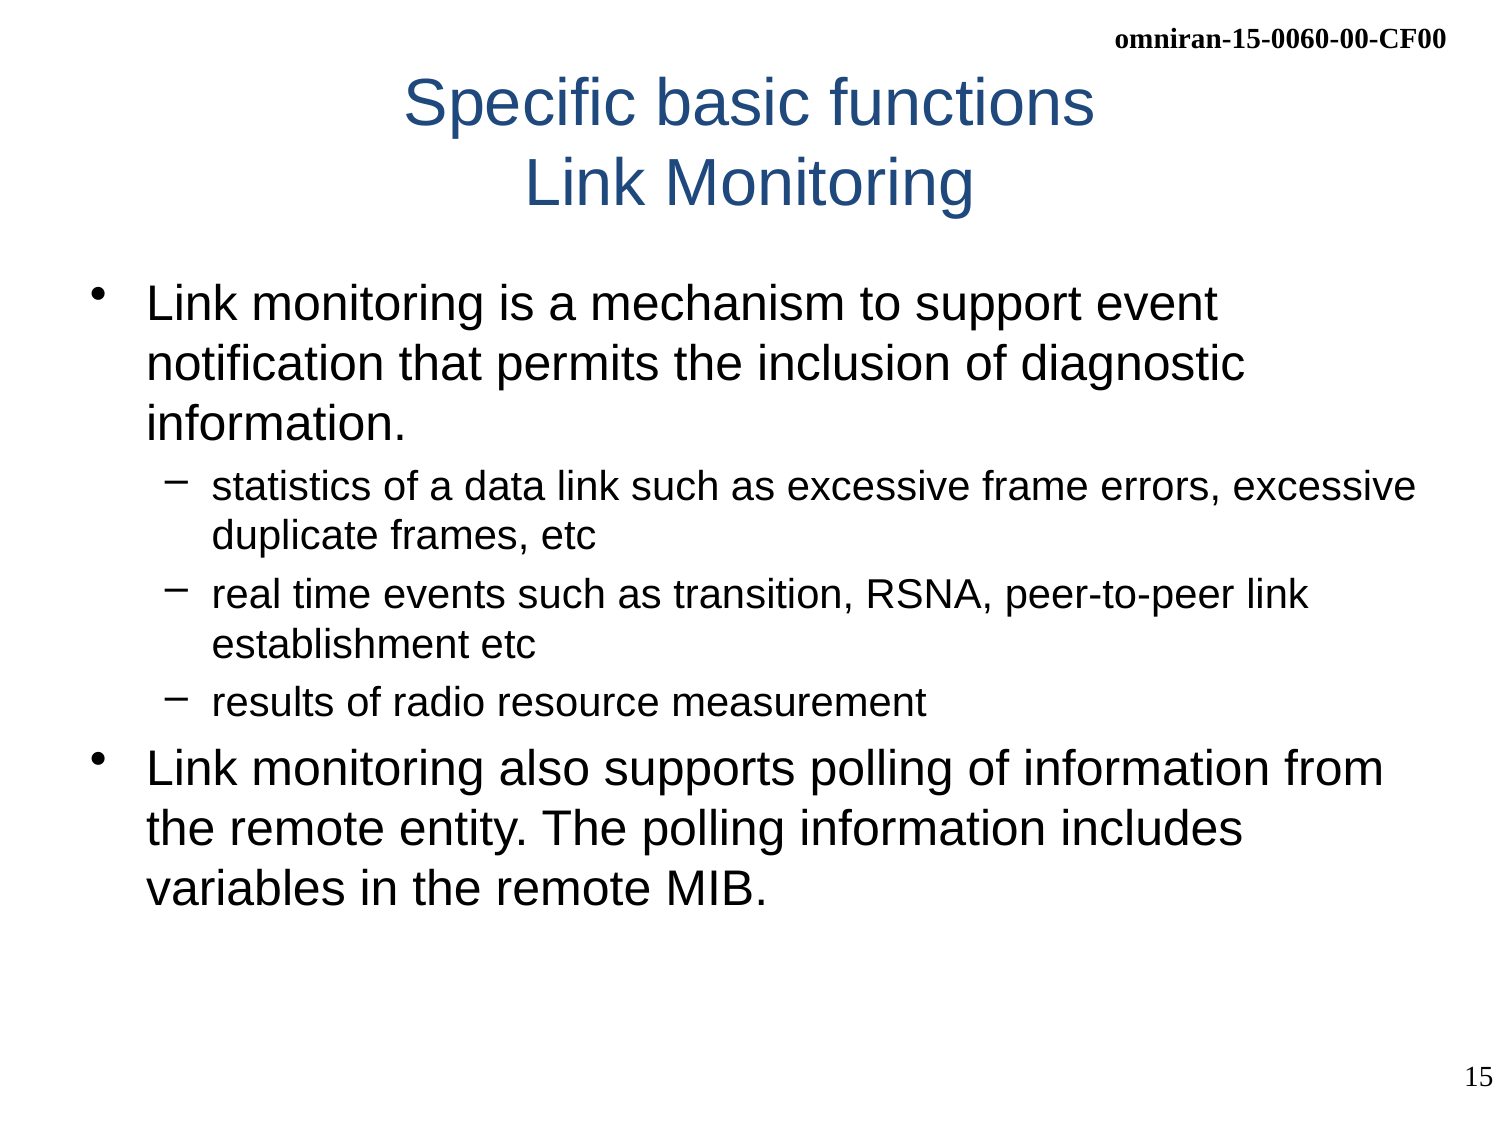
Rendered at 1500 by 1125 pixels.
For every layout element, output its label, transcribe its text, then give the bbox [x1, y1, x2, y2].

title Specific basic functions Link Monitoring [75, 45, 1425, 233]
list Link monitoring is a mechanism to support event notification that permits the inclusion of diagnostic information. statistics of a data link such as excessive frame errors, excessive duplicate frames, etc real time events such as transition, RSNA, peer-to-peer link establishment etc results of radio resource measurement Link monitoring also supports polling of information from the remote entity. The polling information includes variables in the remote MIB. [75, 262, 1459, 1005]
